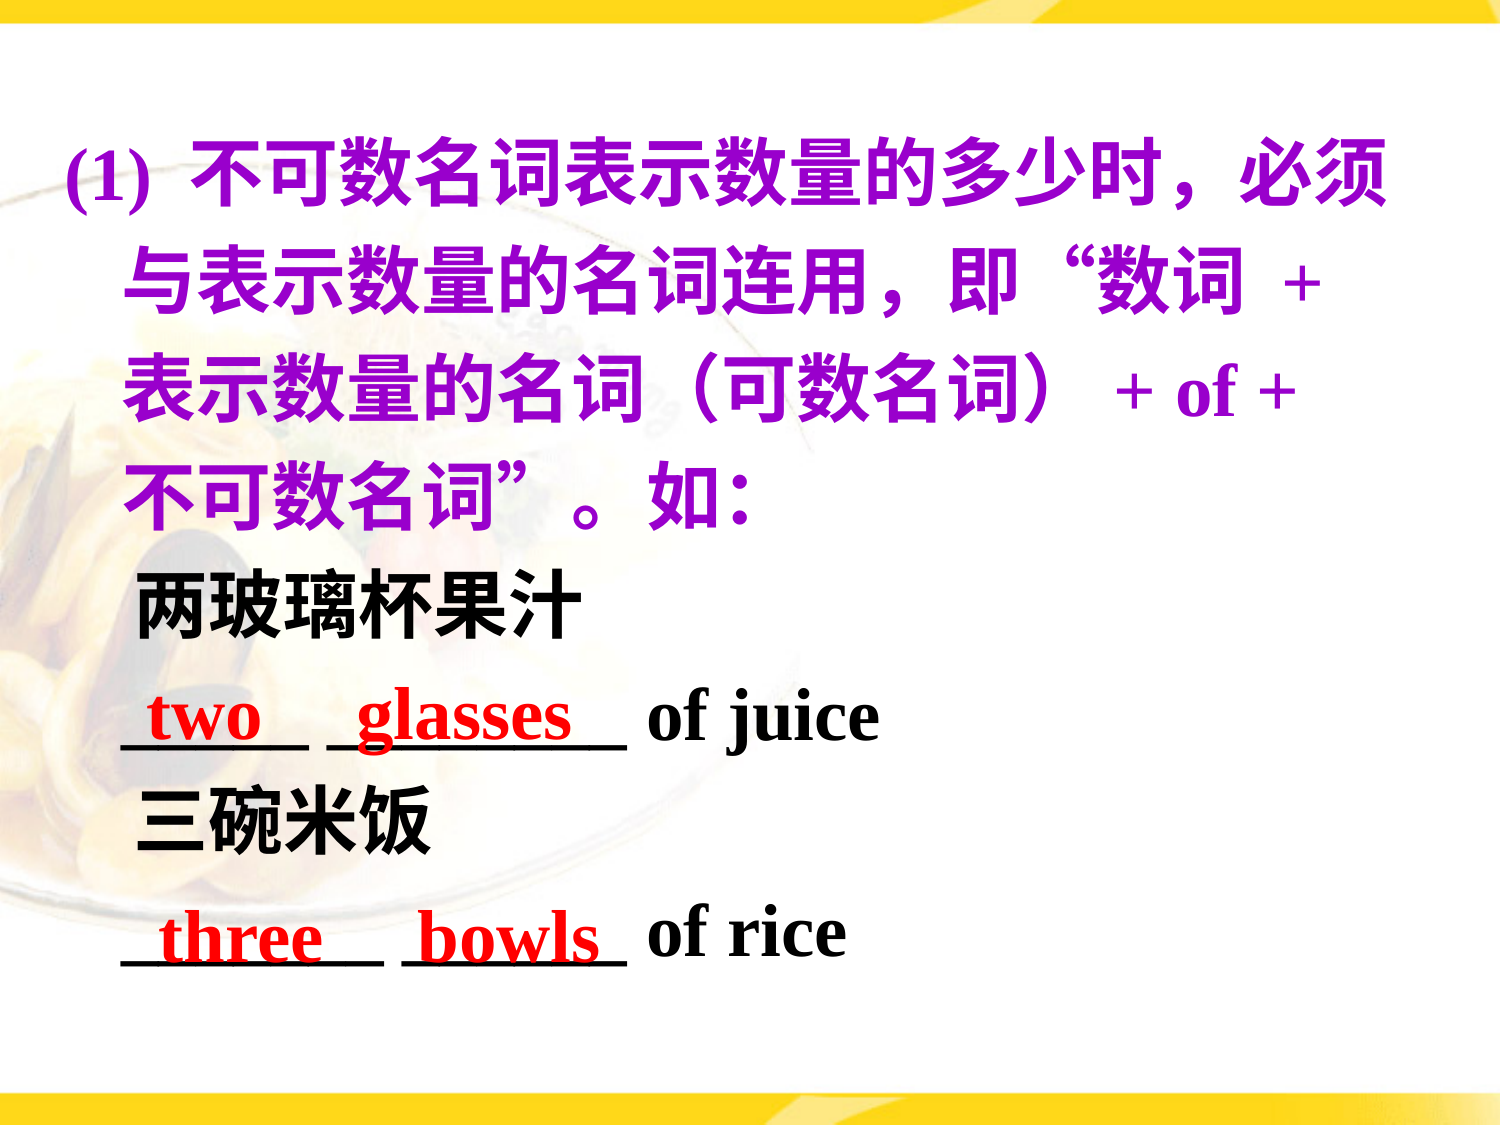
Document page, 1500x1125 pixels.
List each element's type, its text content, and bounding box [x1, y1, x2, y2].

list (1) 不可数名词表示数量的多少时，必须与表示数量的名词连用，即“数词 + 表示数量的名词（可数名词）+ of + 不可数名词”。如： 两玻璃杯果汁 _____ ________ of juice 三碗米饭 _______ ______ of rice [49, 99, 1426, 1018]
text_box three bowls [125, 862, 700, 986]
picture [0, 0, 1500, 1125]
text_box two glasses [112, 639, 813, 762]
